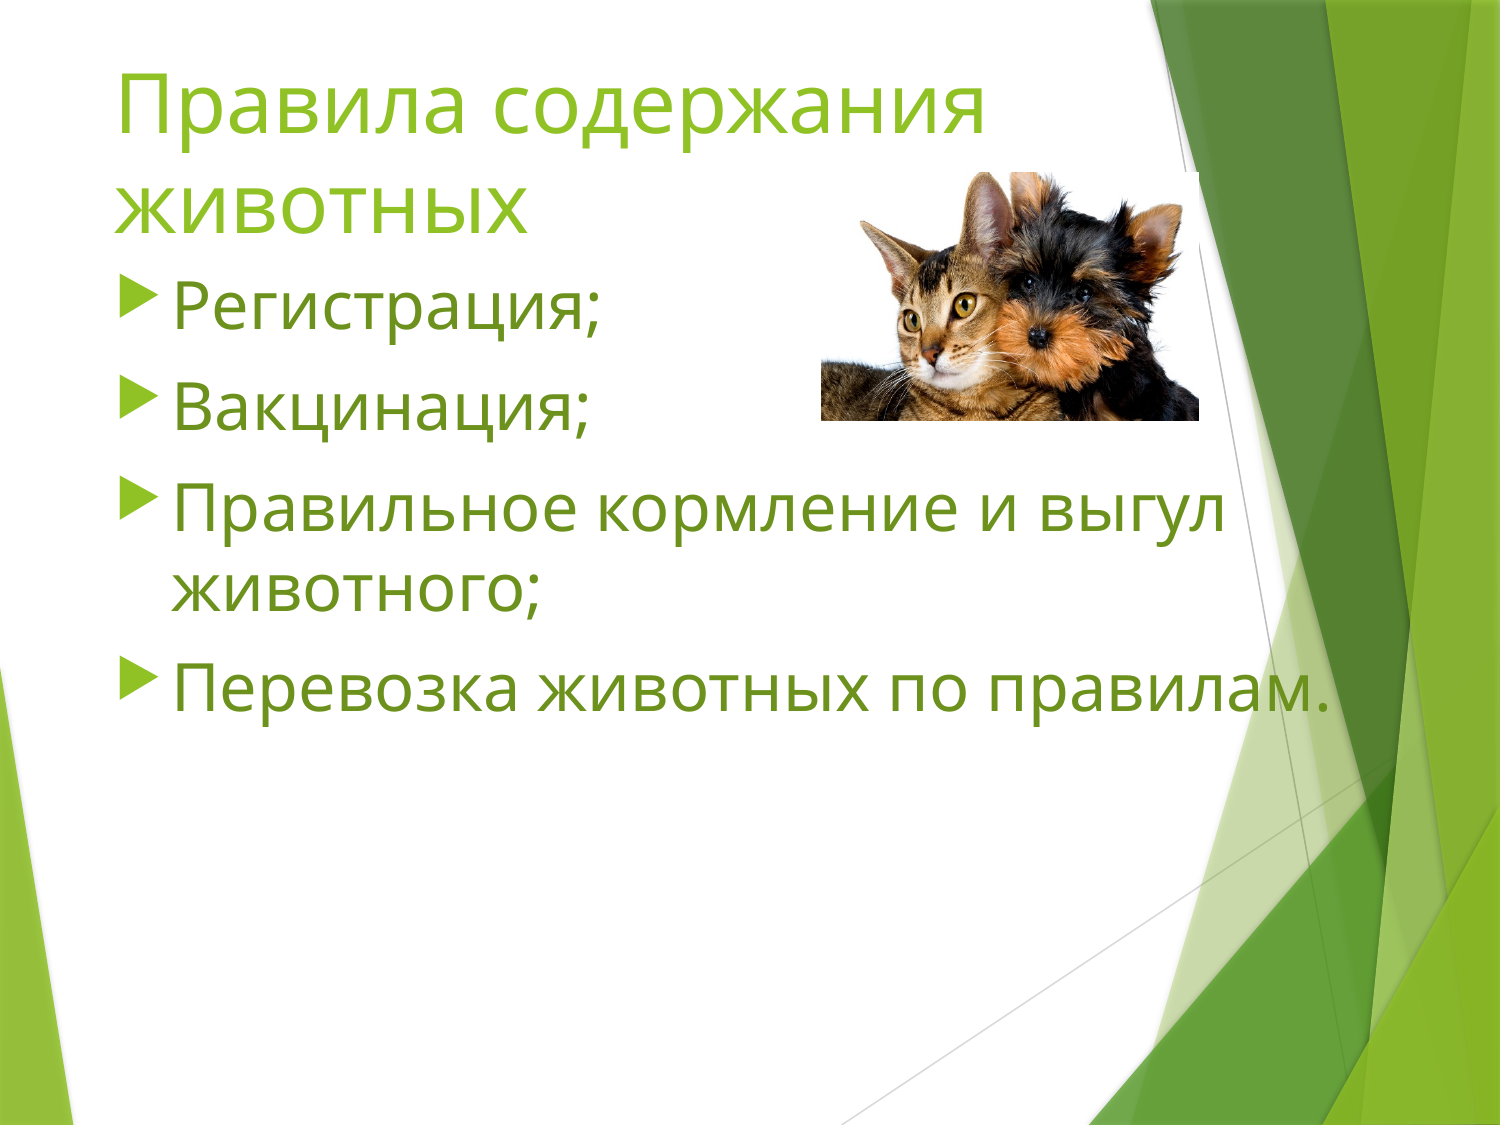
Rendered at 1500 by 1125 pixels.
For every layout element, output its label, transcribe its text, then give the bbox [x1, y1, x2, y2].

picture [821, 172, 1200, 422]
title Правила содержания животных [99, 42, 1376, 149]
list Регистрация; Вакцинация; Правильное кормление и выгул животного; Перевозка животных по правилам. [99, 255, 1376, 991]
